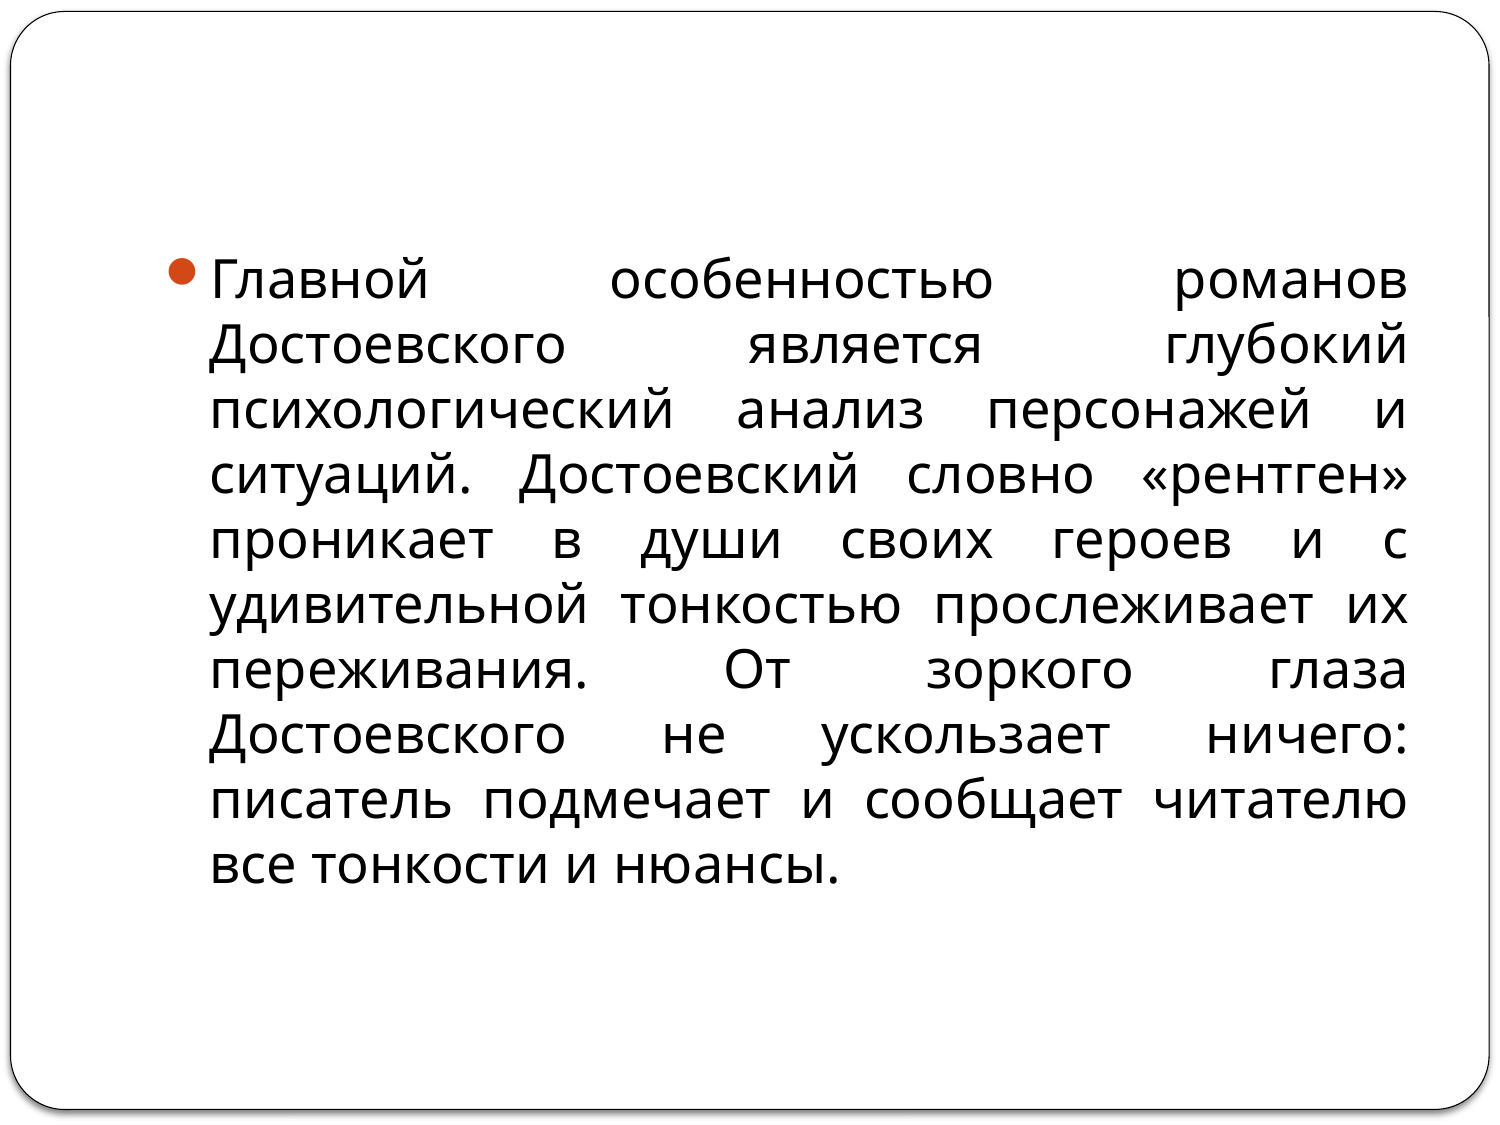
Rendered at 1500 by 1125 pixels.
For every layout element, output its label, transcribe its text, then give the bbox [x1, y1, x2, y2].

list Главной особенностью романов Достоевского является глубокий психологический анализ персонажей и ситуаций. Достоевский словно «рентген» проникает в души своих героев и с удивительной тонкостью прослеживает их переживания. От зоркого глаза Достоевского не ускользает ничего: писатель подмечает и сообщает читателю все тонкости и нюансы. [150, 237, 1425, 988]
